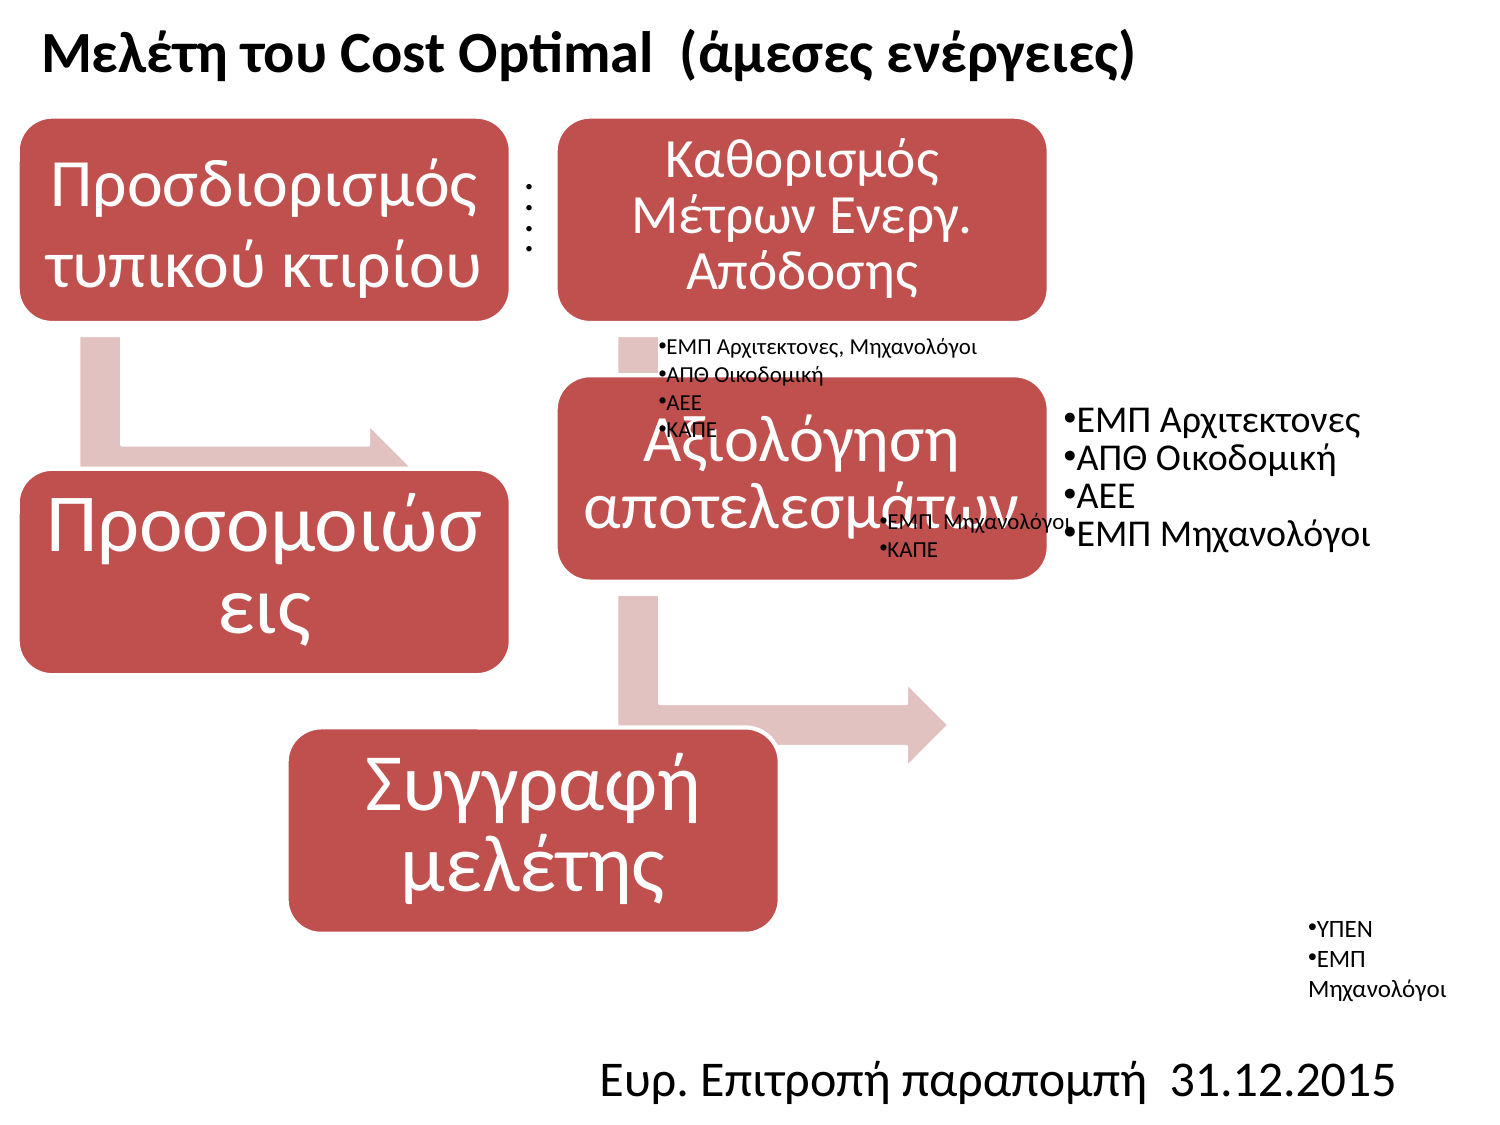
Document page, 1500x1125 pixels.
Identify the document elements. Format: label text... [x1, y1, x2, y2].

text_box Ευρ. Επιτροπή παραπομπή 31.12.2015 [584, 1039, 1500, 1114]
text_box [17, 104, 1424, 1040]
text_box Μελέτη του Cost Optimal (άμεσες ενέργειες) [26, 7, 1153, 92]
text_box ΥΠΕΝ ΕΜΠ Μηχανολόγοι [1428, 904, 1500, 1010]
